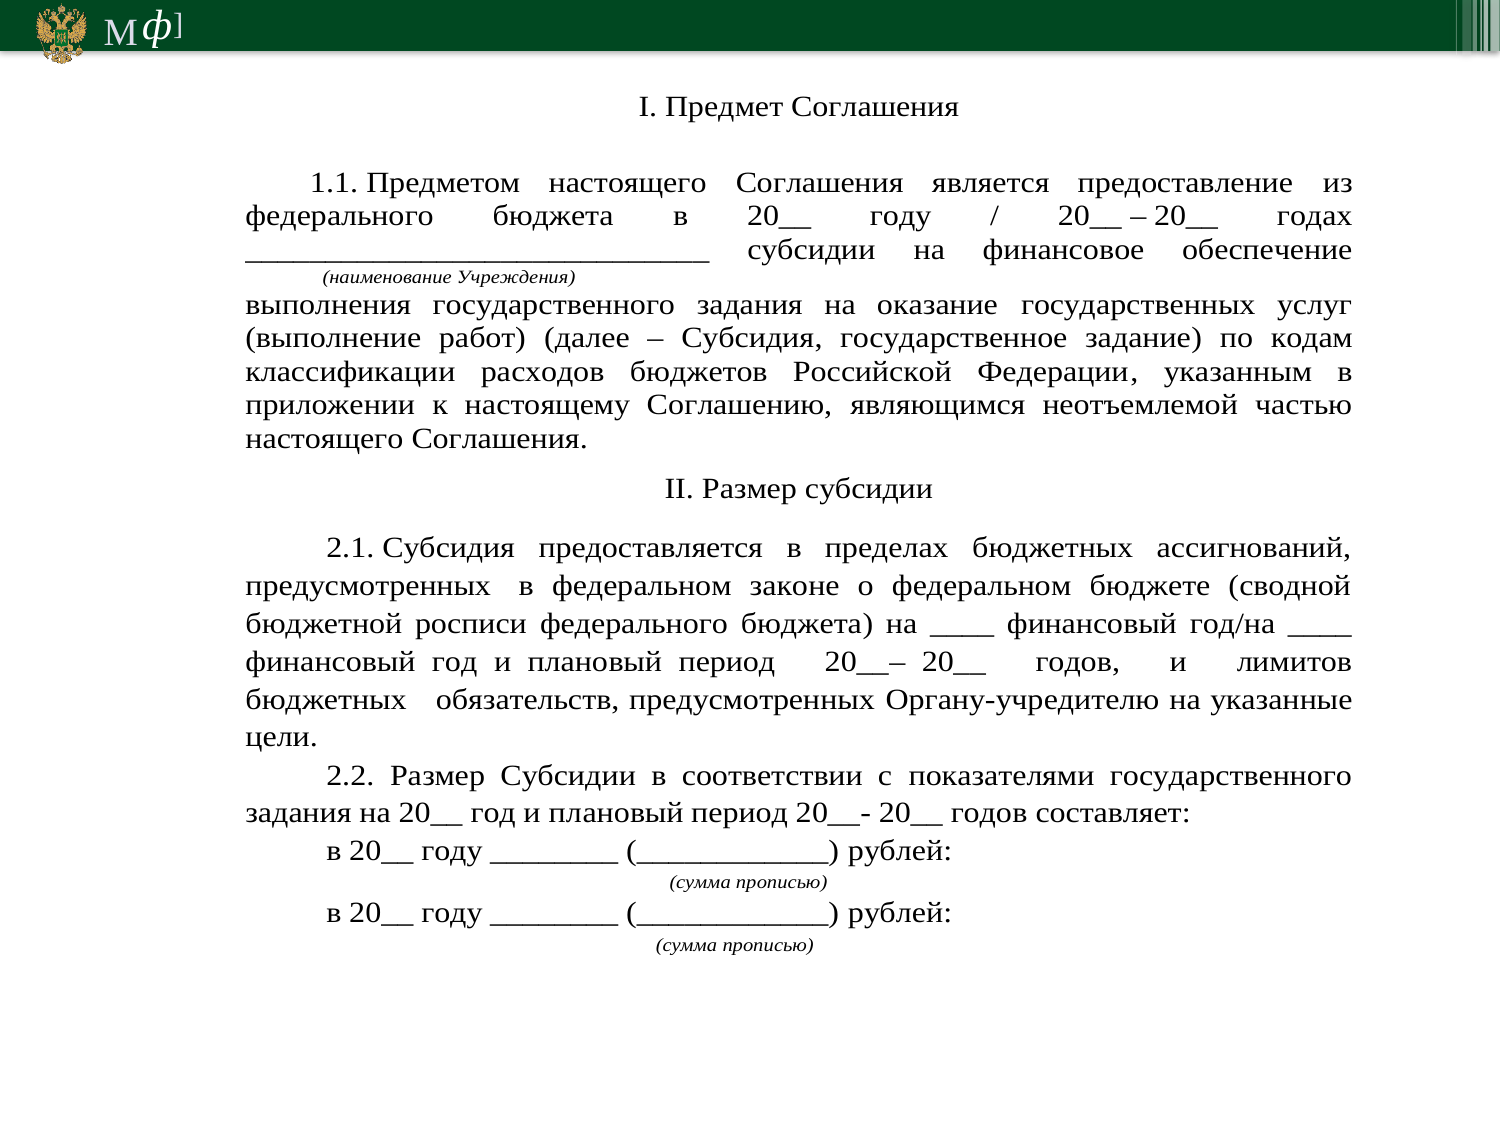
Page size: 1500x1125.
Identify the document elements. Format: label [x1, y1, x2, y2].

picture [245, 89, 1353, 961]
picture [35, 2, 87, 64]
